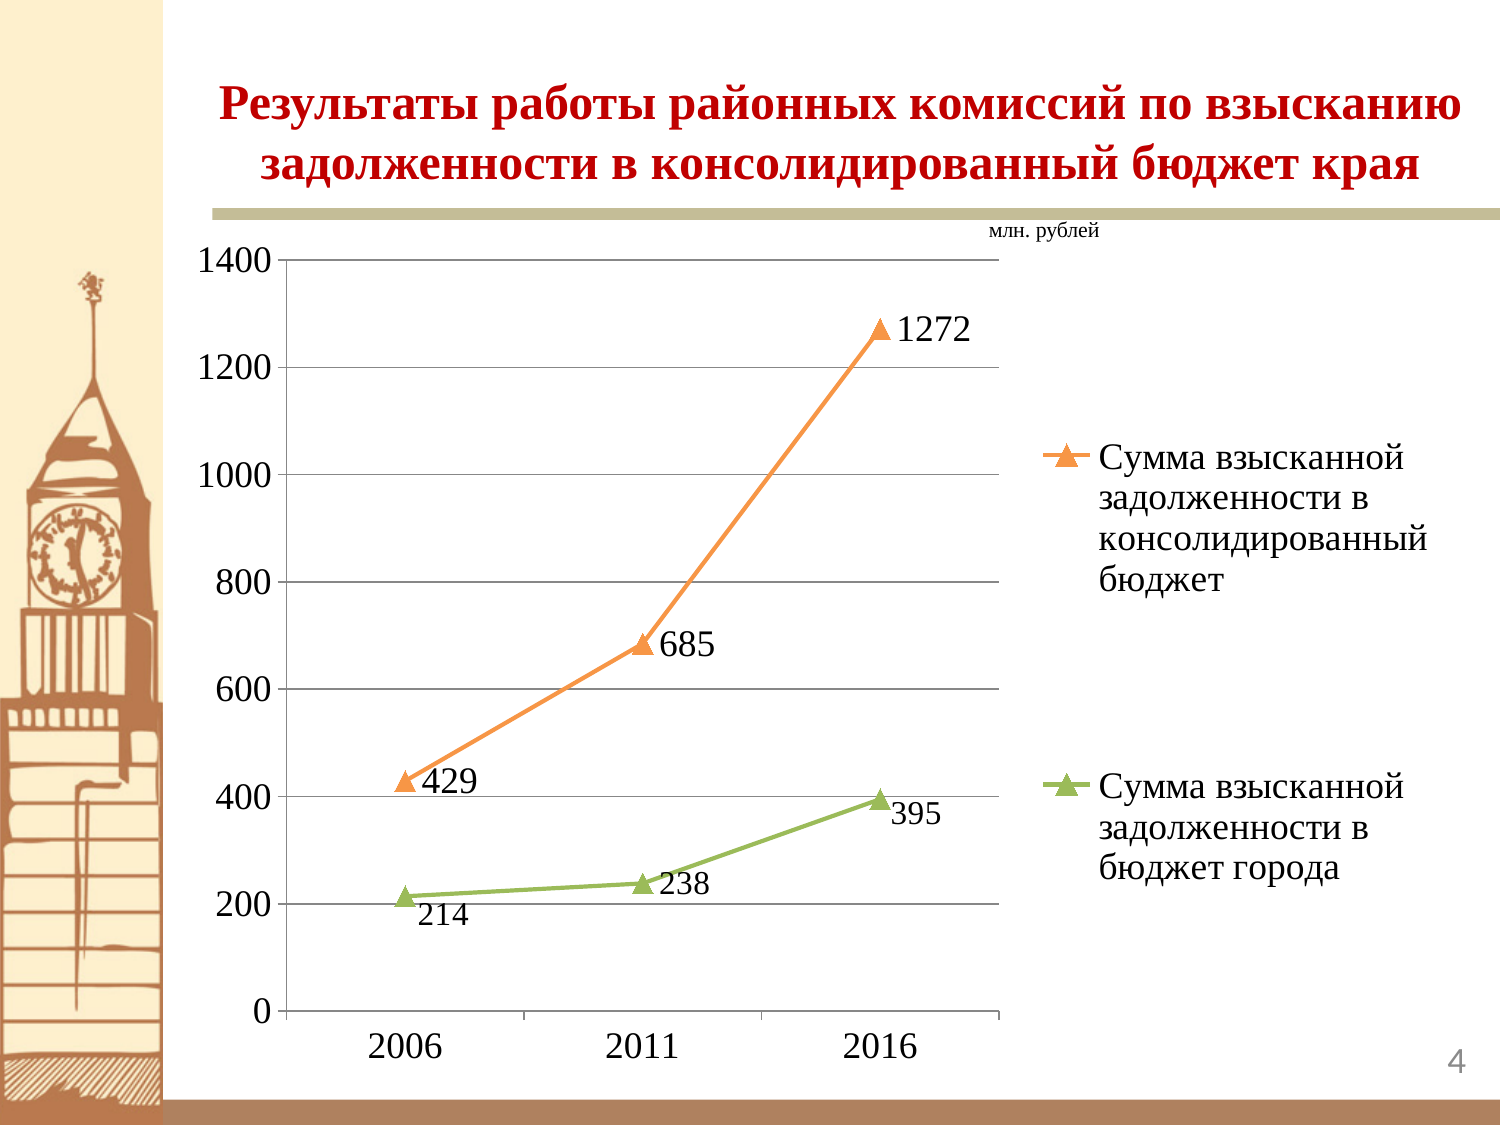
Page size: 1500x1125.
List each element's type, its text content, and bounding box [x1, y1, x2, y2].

text_box млн. рублей [973, 208, 1169, 220]
chart [170, 222, 1448, 1084]
slide_number 4 [1449, 1028, 1482, 1089]
title Результаты работы районных комиссий по взысканию задолженности в консолидированный бюджет края [175, 0, 1500, 200]
picture [0, 0, 163, 1125]
